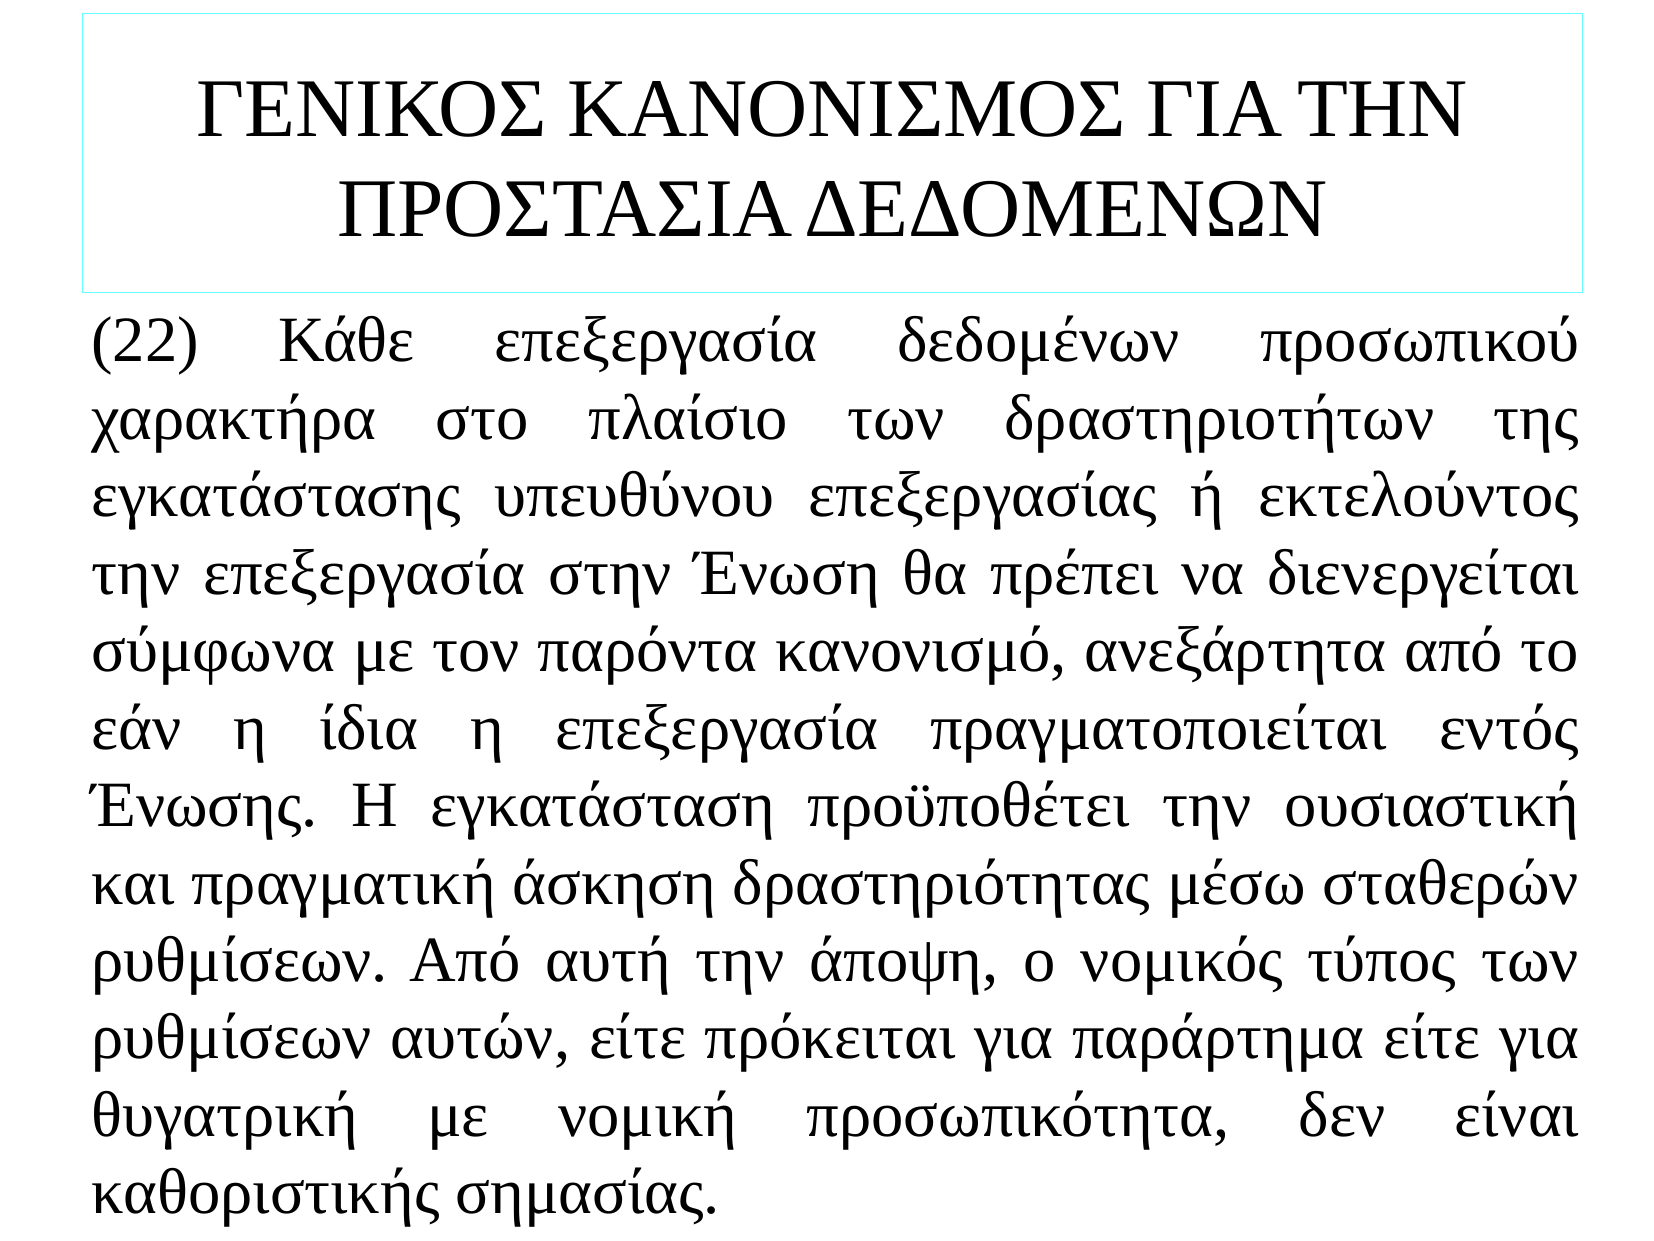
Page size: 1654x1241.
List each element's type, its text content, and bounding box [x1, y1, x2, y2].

title ΓΕΝΙΚΟΣ ΚΑΝΟΝΙΣΜΟΣ ΓΙΑ ΤΗΝ ΠΡΟΣΤΑΣΙΑ ΔΕΔΟΜΕΝΩΝ [82, 13, 1583, 293]
subtitle (22) Κάθε επεξεργασία δεδομένων προσωπικού χαρακτήρα στο πλαίσιο των δραστηριοτήτων της εγκατάστασης υπευθύνου επεξεργασίας ή εκτελούντος την επεξεργασία στην Ένωση θα πρέπει να διενεργείται σύμφωνα με τον παρόντα κανονισμό, ανεξάρτητα από το εάν η ίδια η επεξεργασία πραγματοποιείται εντός Ένωσης. Η εγκατάσταση προϋποθέτει την ουσιαστική και πραγματική άσκηση δραστηριότητας μέσω σταθερών ρυθμίσεων. Από αυτή την άποψη, ο νομικός τύπος των ρυθμίσεων αυτών, είτε πρόκειται για παράρτημα είτε για θυγατρική με νομική προσωπικότητα, δεν είναι καθοριστικής σημασίας. [91, 301, 1580, 1223]
